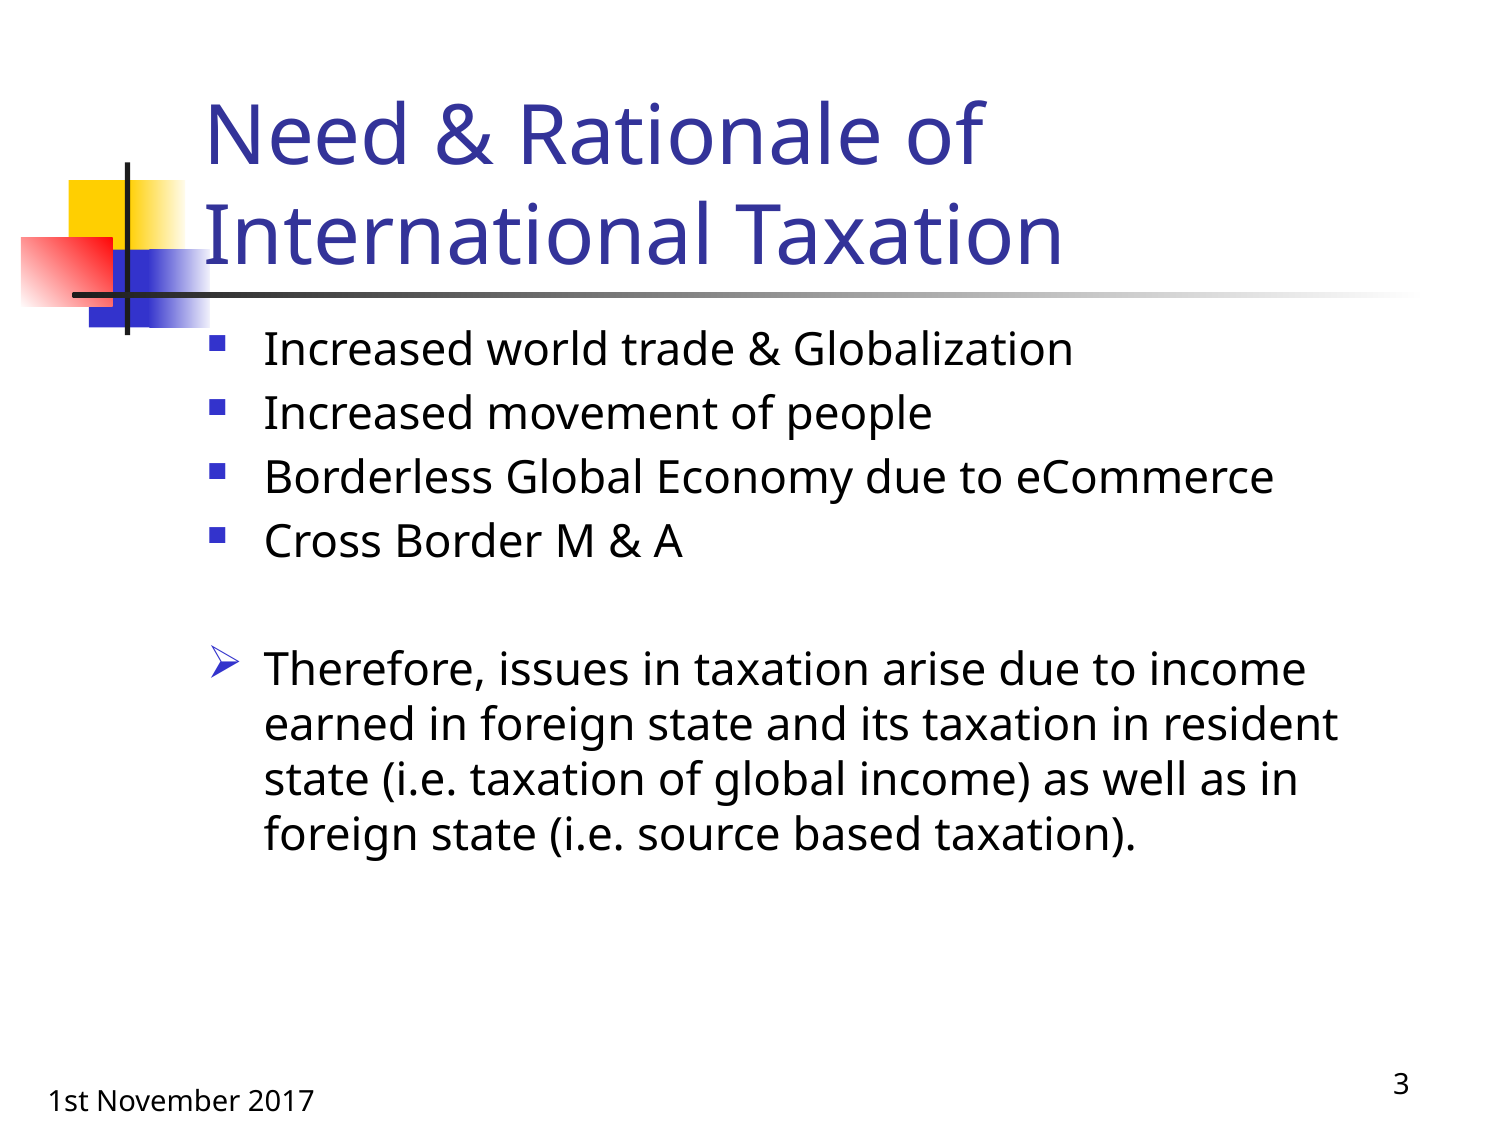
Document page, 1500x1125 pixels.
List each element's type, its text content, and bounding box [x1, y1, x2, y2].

title Need & Rationale of International Taxation [188, 101, 1468, 289]
slide_number 3 [1112, 1075, 1426, 1113]
list Increased world trade & Globalization Increased movement of people Borderless Global Economy due to eCommerce Cross Border M & A Therefore, issues in taxation arise due to income earned in foreign state and its taxation in resident state (i.e. taxation of global income) as well as in foreign state (i.e. source based taxation). [192, 311, 1468, 1075]
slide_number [32, 1049, 346, 1125]
